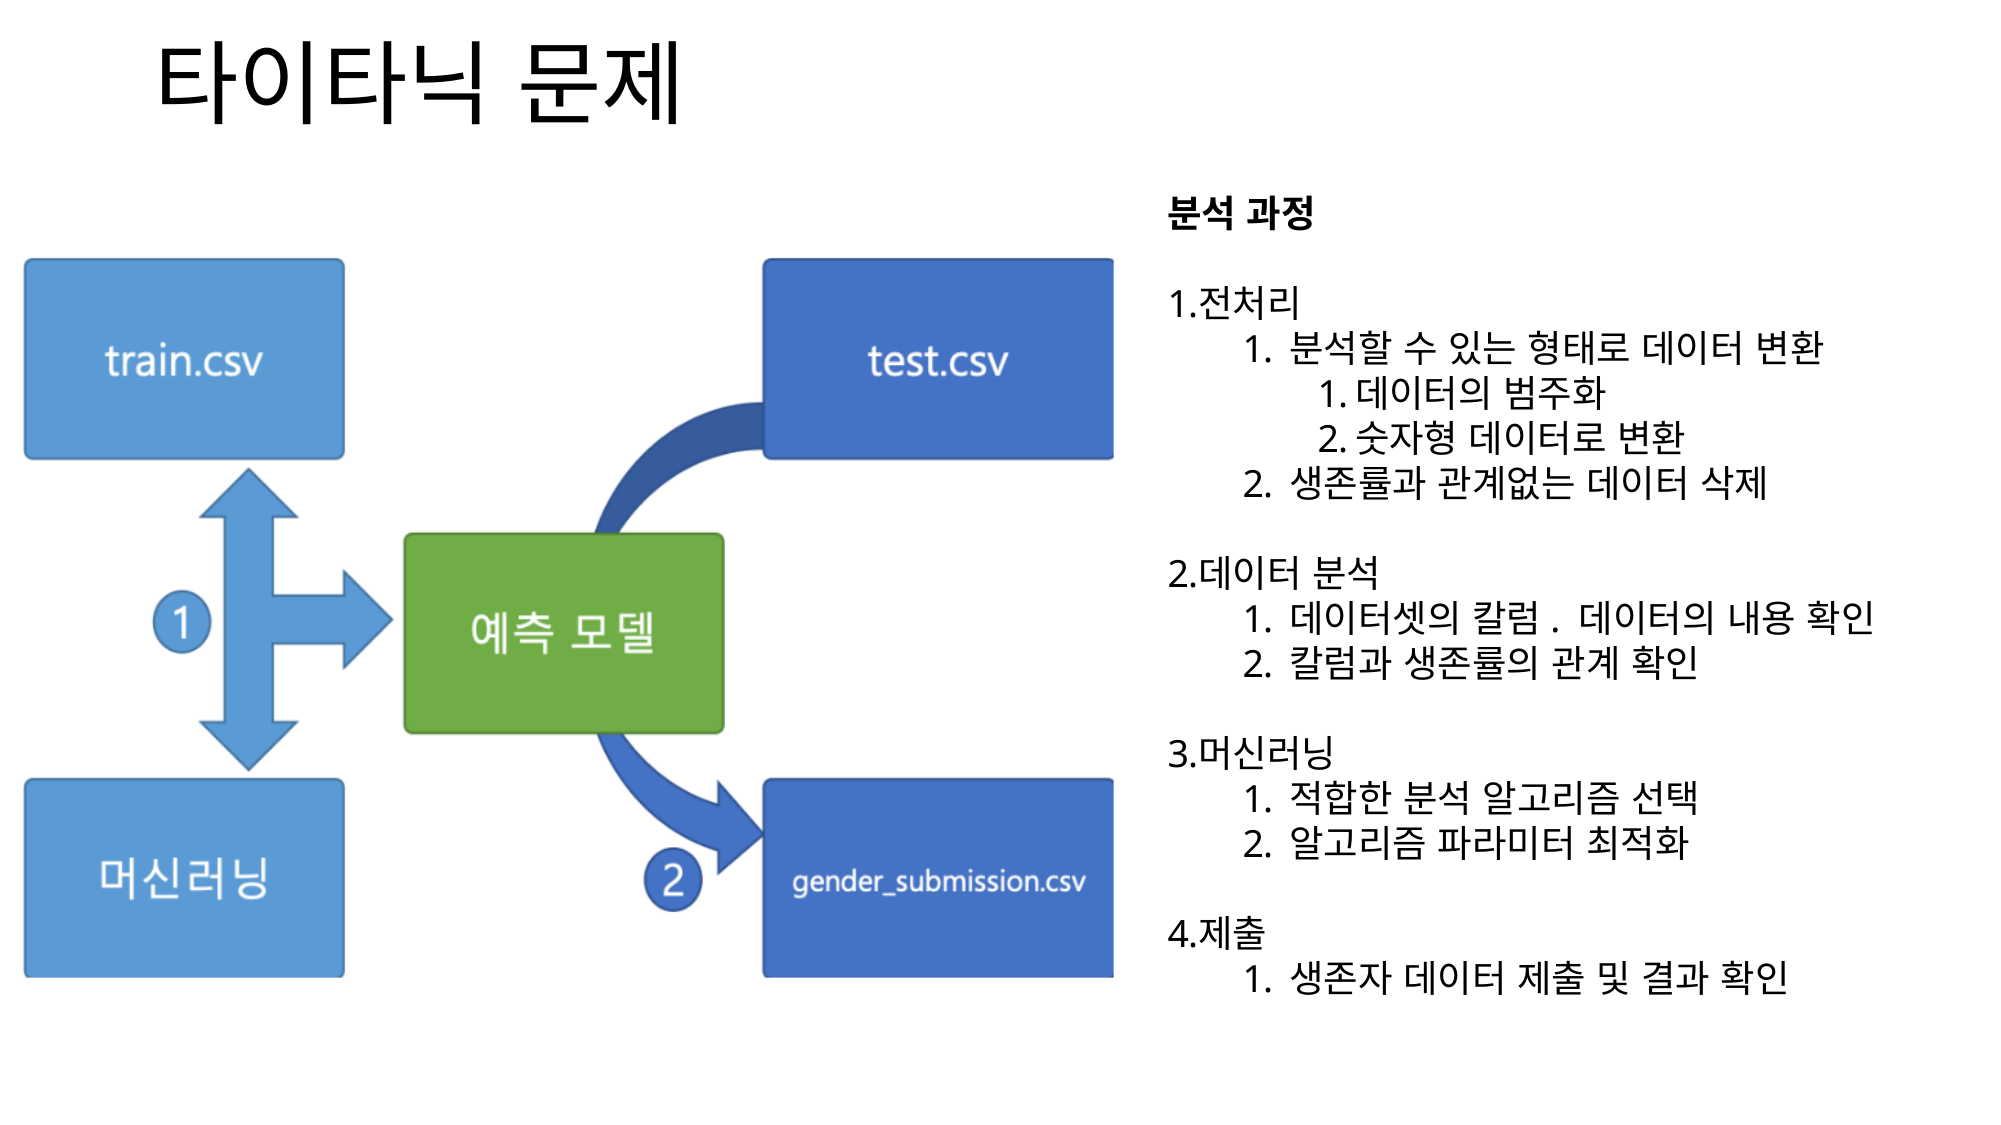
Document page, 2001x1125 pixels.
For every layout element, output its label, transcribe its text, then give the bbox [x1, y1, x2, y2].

picture [0, 239, 1128, 992]
text_box 분석 과정 전처리 분석할 수 있는 형태로 데이터 변환 데이터의 범주화 숫자형 데이터로 변환 생존률과 관계없는 데이터 삭제 데이터 분석 데이터셋의 칼럼. 데이터의 내용 확인 칼럼과 생존률의 관계 확인 머신러닝 적합한 분석 알고리즘 선택 알고리즘 파라미터 최적화 제출 생존자 데이터 제출 및 결과 확인 [1152, 182, 1944, 1007]
title 타이타닉 문제 [139, 20, 1865, 156]
